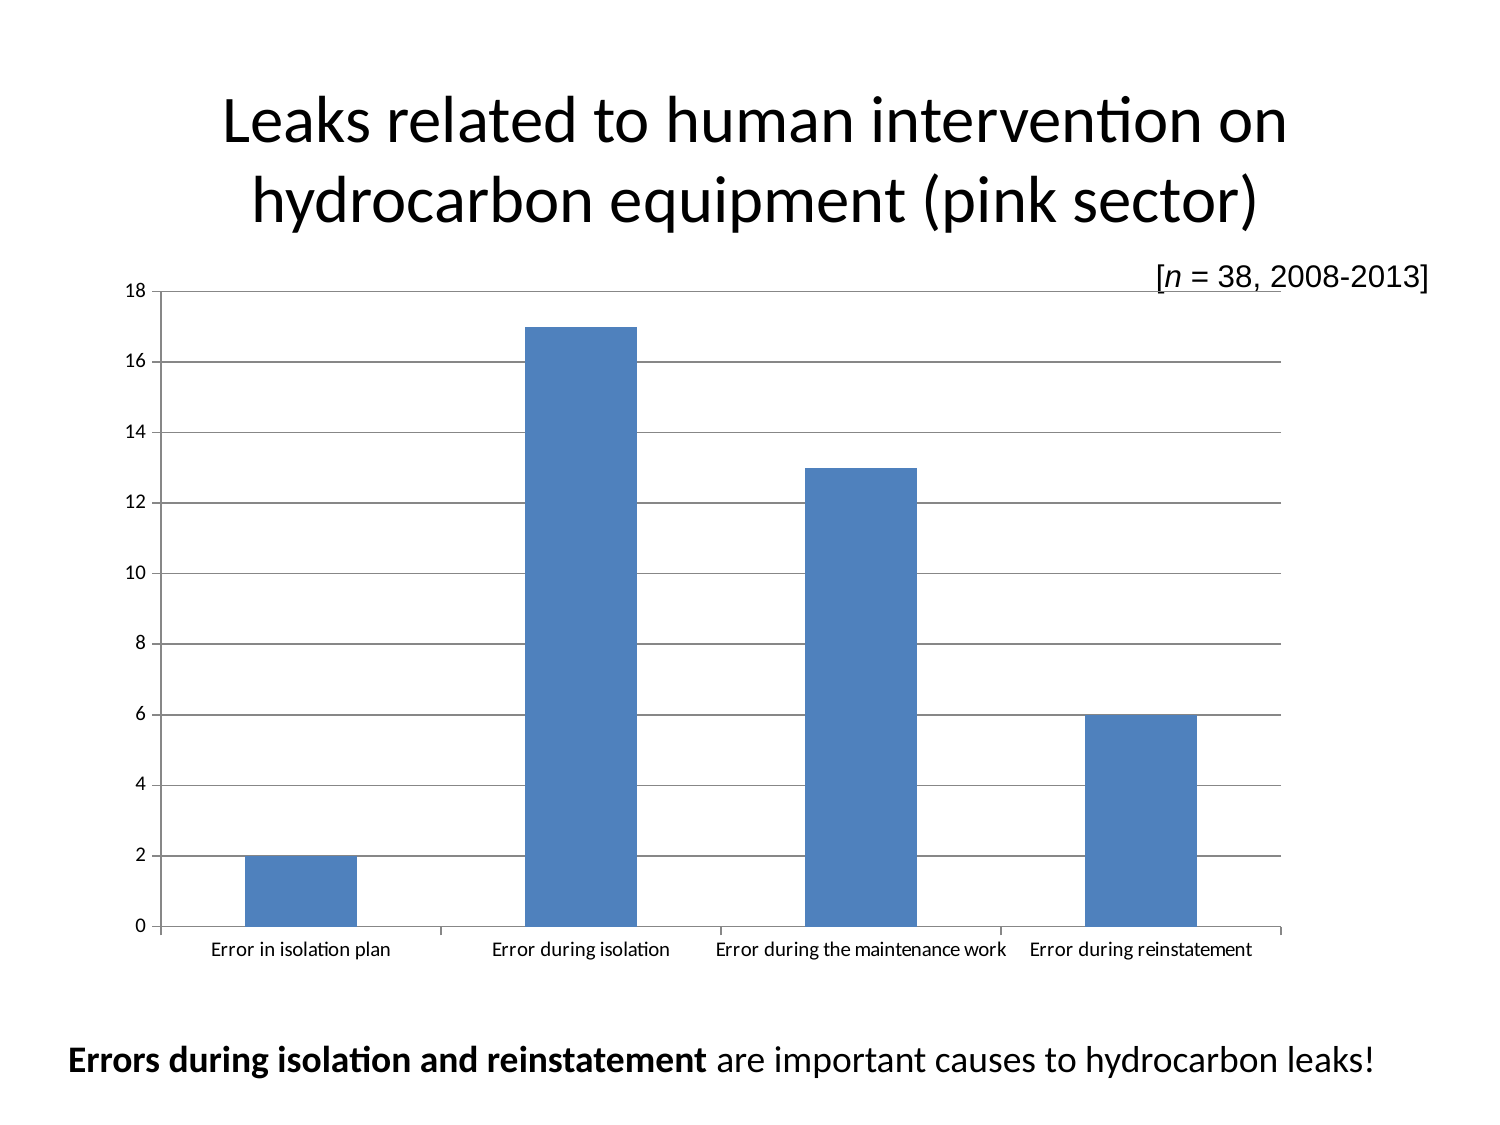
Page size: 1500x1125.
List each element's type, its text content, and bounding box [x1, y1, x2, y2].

chart [100, 266, 1306, 977]
title Leaks related to human intervention on hydrocarbon equipment (pink sector) [76, 101, 1436, 210]
text_box [n = 38, 2008-2013] [1139, 248, 1482, 302]
text_box Errors during isolation and reinstatement are important causes to hydrocarbon leaks! [52, 1026, 1485, 1088]
